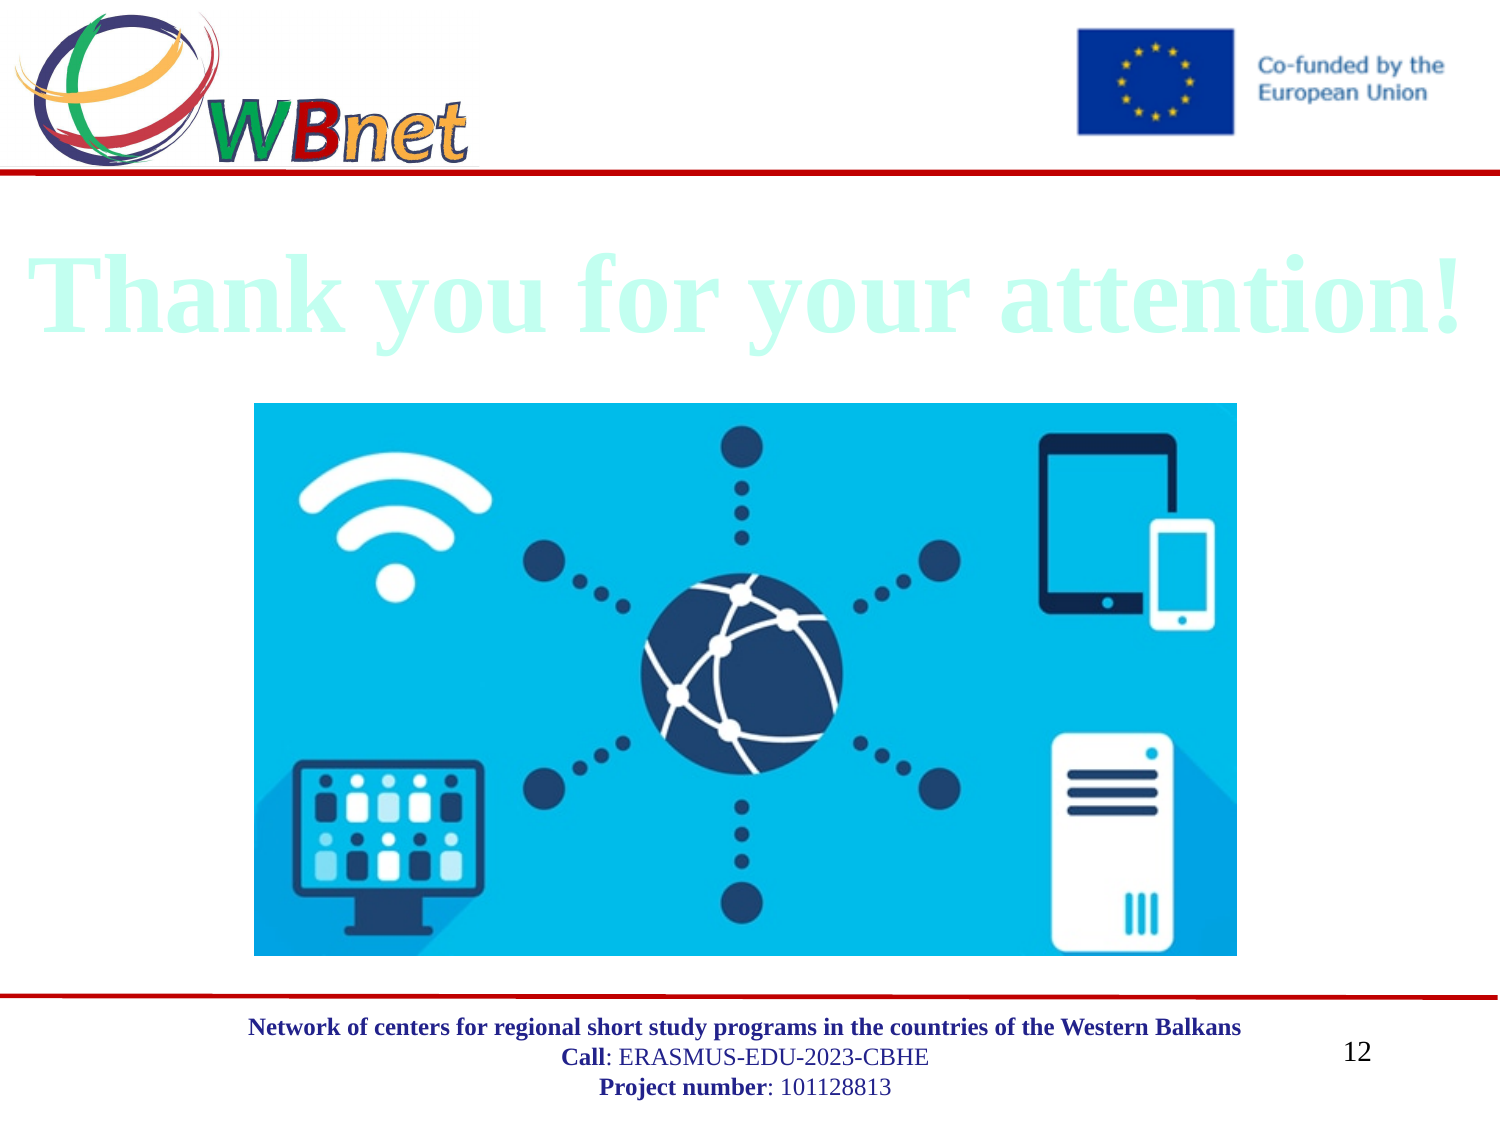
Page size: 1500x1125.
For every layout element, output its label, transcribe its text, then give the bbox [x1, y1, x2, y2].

picture [918, 541, 961, 582]
picture [736, 829, 747, 840]
picture [618, 601, 628, 611]
picture [1056, 9, 1461, 153]
picture [720, 428, 764, 468]
picture [574, 763, 585, 774]
picture [918, 770, 961, 810]
picture [877, 589, 888, 599]
picture [575, 576, 588, 587]
picture [736, 508, 747, 519]
picture [298, 452, 493, 515]
picture [596, 589, 607, 599]
picture [523, 542, 563, 581]
picture [898, 763, 909, 775]
picture [523, 769, 564, 810]
text_box Network of centers for regional short study programs in the countries of the Western Balkans Call: ERASMUS-EDU-2023-CBHE Project number: 101128813 [10, 1006, 1480, 1108]
picture [855, 738, 866, 749]
picture [1149, 518, 1216, 632]
picture [736, 483, 747, 496]
picture [737, 856, 747, 867]
picture [642, 572, 842, 776]
picture [877, 747, 888, 762]
picture [292, 760, 486, 935]
picture [737, 802, 747, 812]
picture [375, 562, 416, 603]
picture [1041, 435, 1175, 615]
picture [336, 505, 455, 552]
picture [737, 532, 747, 543]
picture [596, 750, 607, 761]
picture [618, 738, 628, 749]
text_box Thank you for your attention! [12, 212, 1483, 363]
picture [855, 601, 866, 611]
picture [0, 9, 480, 167]
picture [895, 576, 909, 587]
picture [720, 882, 760, 922]
picture [1051, 732, 1174, 953]
